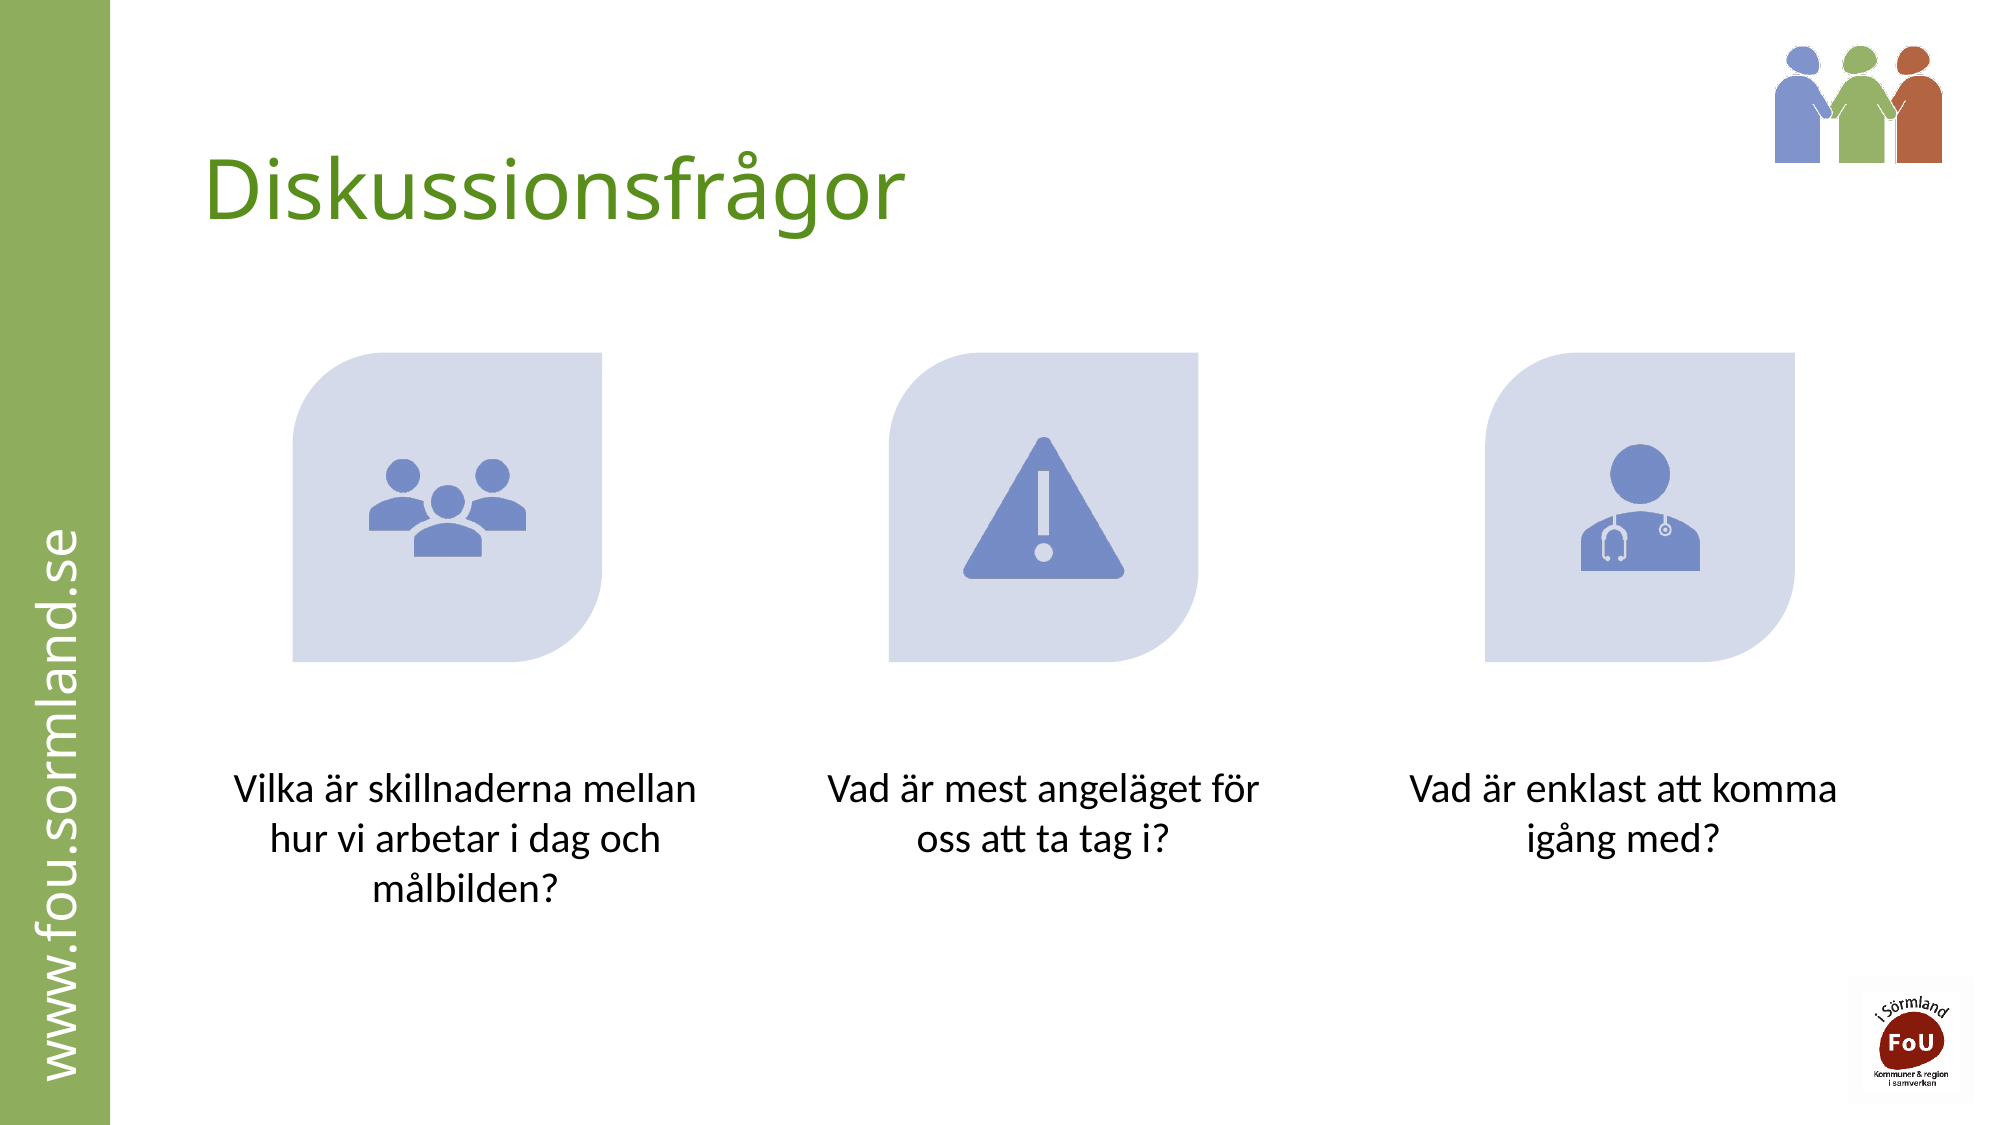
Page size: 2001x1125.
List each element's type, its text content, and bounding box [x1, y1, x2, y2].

title Diskussionsfrågor [187, 125, 1900, 212]
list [187, 212, 1900, 1017]
picture [1848, 977, 1974, 1103]
picture [1773, 44, 1943, 164]
